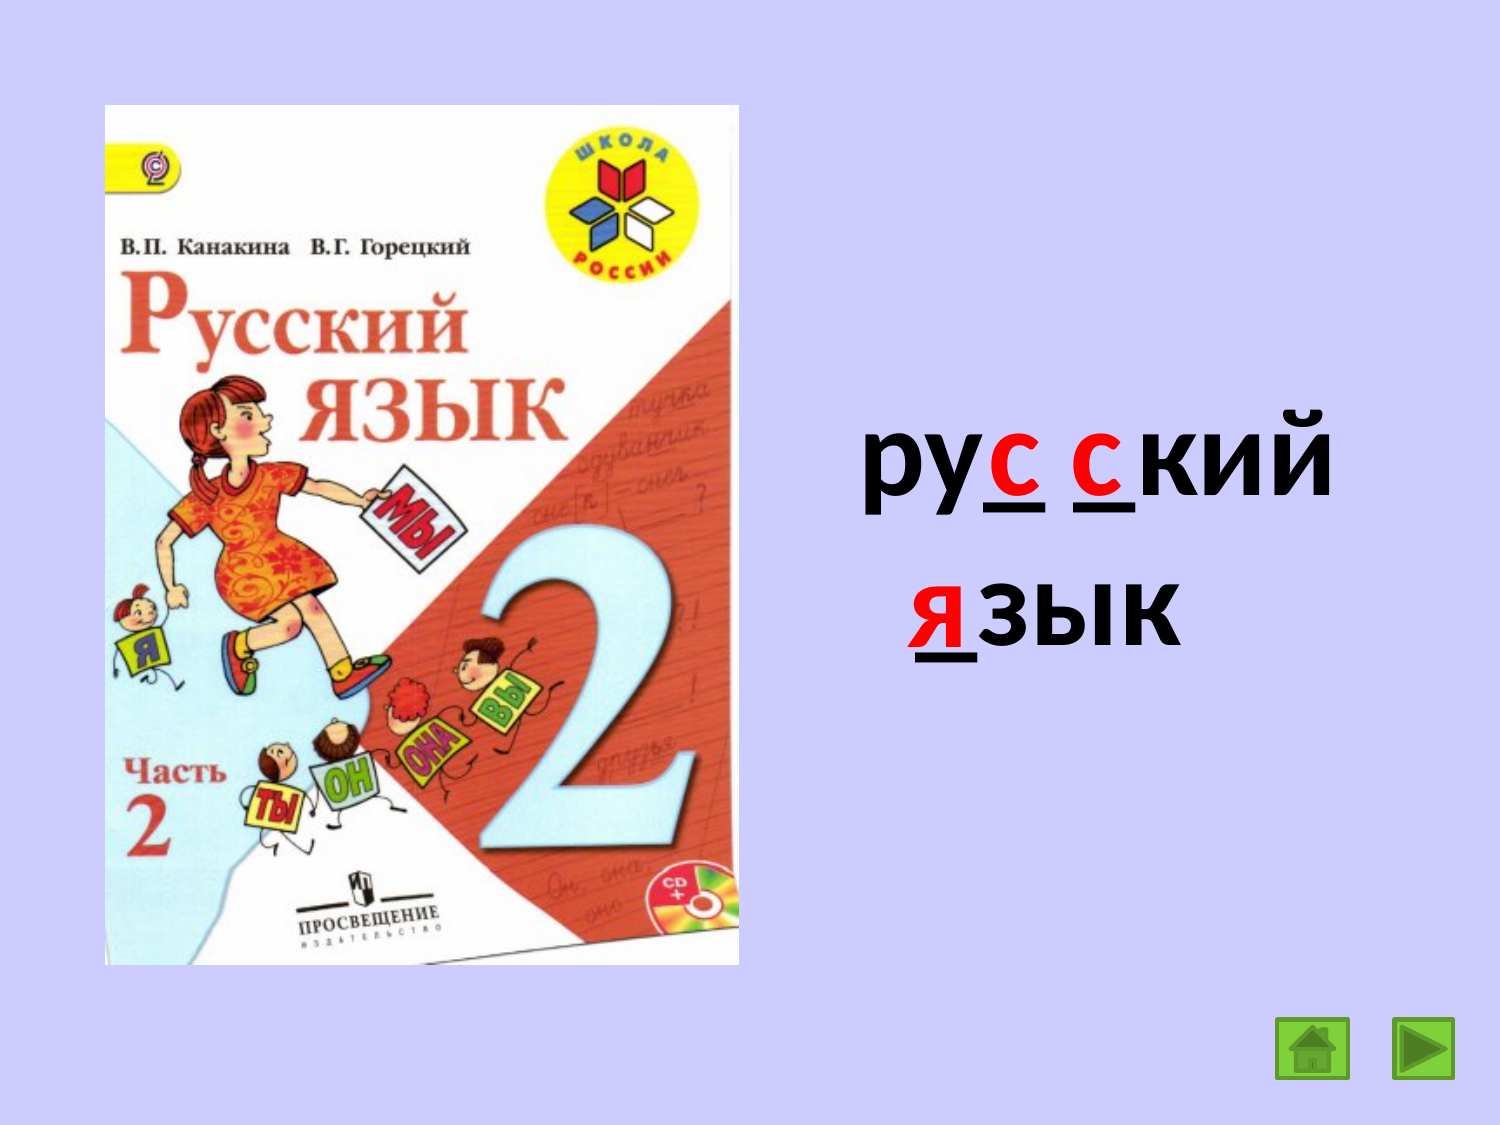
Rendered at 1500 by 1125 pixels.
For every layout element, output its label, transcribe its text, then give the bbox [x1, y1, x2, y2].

text_box я [891, 515, 1012, 681]
text_box [1275, 1017, 1350, 1080]
text_box [1392, 1017, 1455, 1080]
text_box с [1084, 363, 1166, 528]
text_box с [973, 363, 1084, 528]
picture [105, 105, 739, 965]
text_box ру_ _кий _зык [843, 363, 973, 678]
text_box ру_ _кий _зык [1012, 363, 1418, 678]
